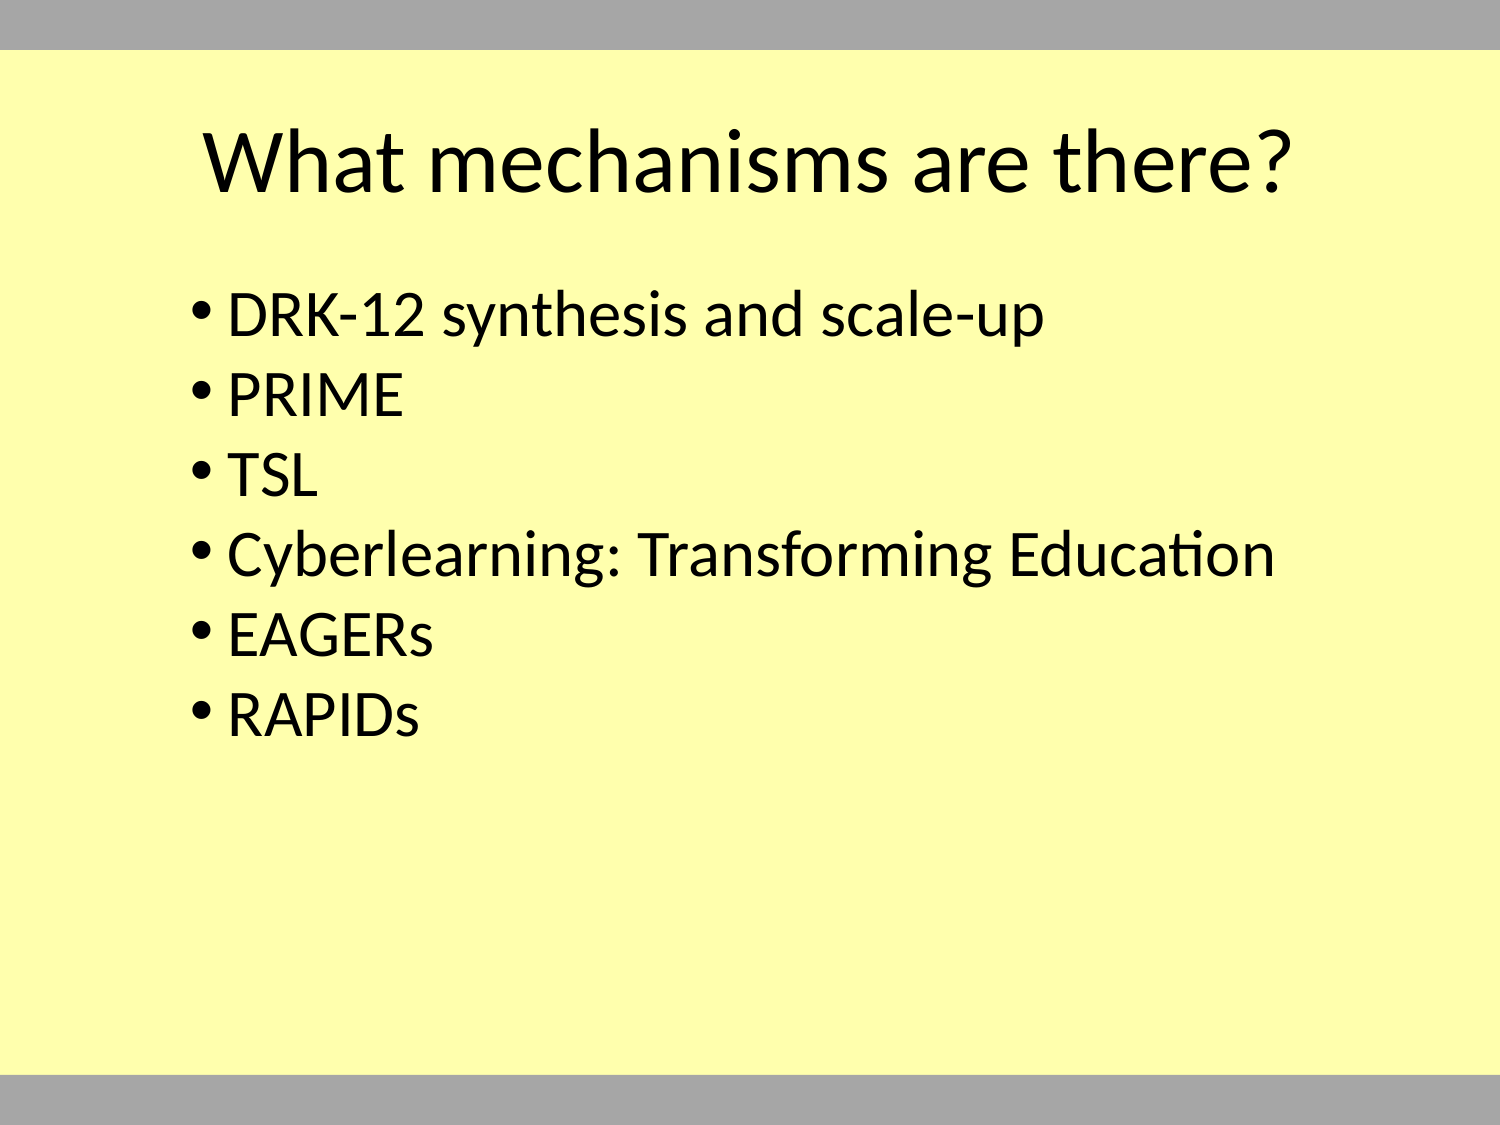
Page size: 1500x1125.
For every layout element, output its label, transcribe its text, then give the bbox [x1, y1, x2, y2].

text_box [0, 1073, 1500, 1125]
title What mechanisms are there? [75, 62, 1425, 250]
text_box [0, 0, 1500, 52]
text_box DRK-12 synthesis and scale-up PRIME TSL Cyberlearning: Transforming Education EAGERs RAPIDs [174, 262, 1325, 757]
